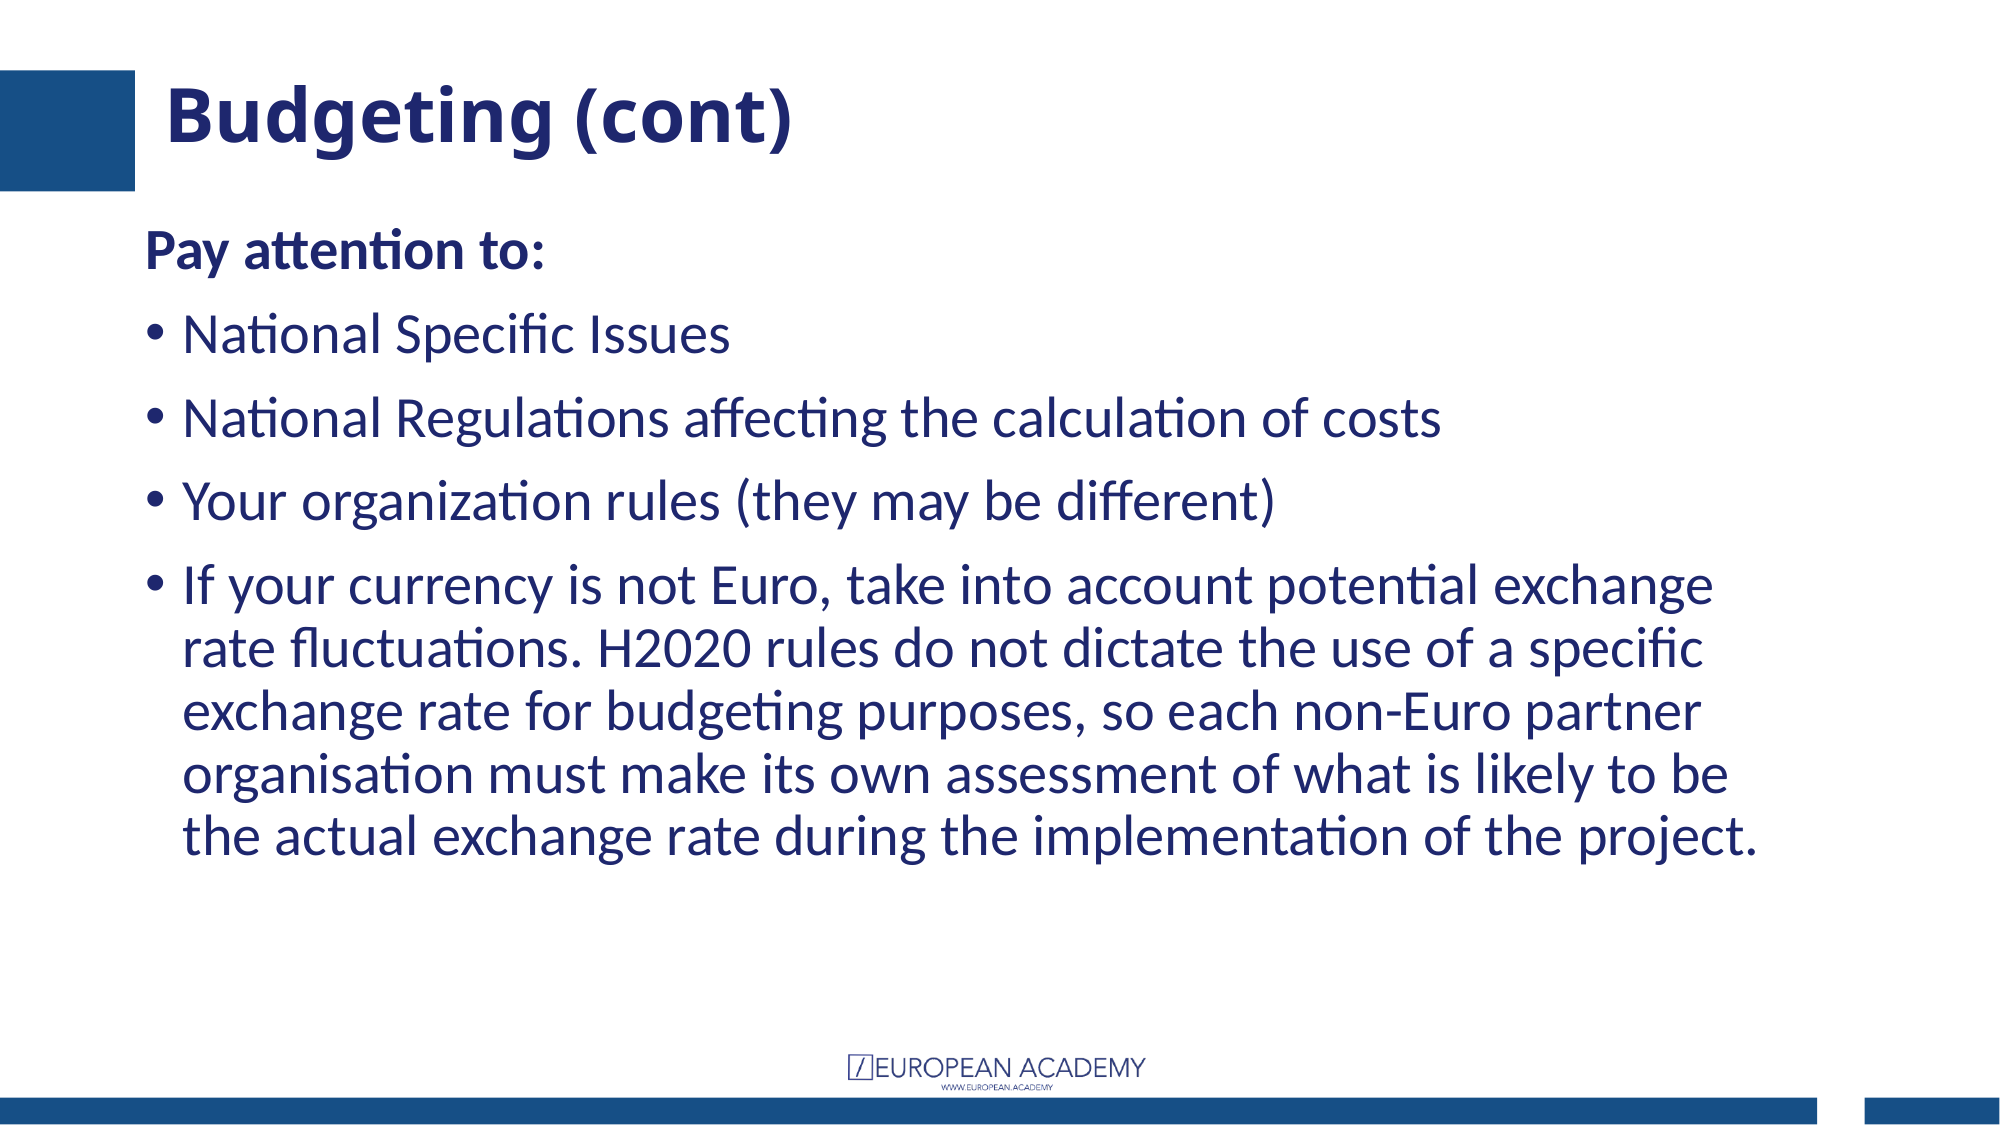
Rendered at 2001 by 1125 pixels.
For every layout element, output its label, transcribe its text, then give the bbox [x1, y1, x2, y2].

text_box [134, 197, 1808, 948]
text_box Pay attention to: National Specific Issues National Regulations affecting the calculation of costs Your organization rules (they may be different) If your currency is not Euro, take into account potential exchange rate fluctuations. H2020 rules do not dictate the use of a specific exchange rate for budgeting purposes, so each non-Euro partner organisation must make its own assessment of what is likely to be the actual exchange rate during the implementation of the project. [130, 212, 1803, 913]
text_box [0, 70, 135, 192]
title Budgeting (cont) [149, 74, 1968, 163]
picture [848, 1053, 1152, 1092]
text_box [0, 1097, 1818, 1125]
text_box [1864, 1097, 2000, 1125]
